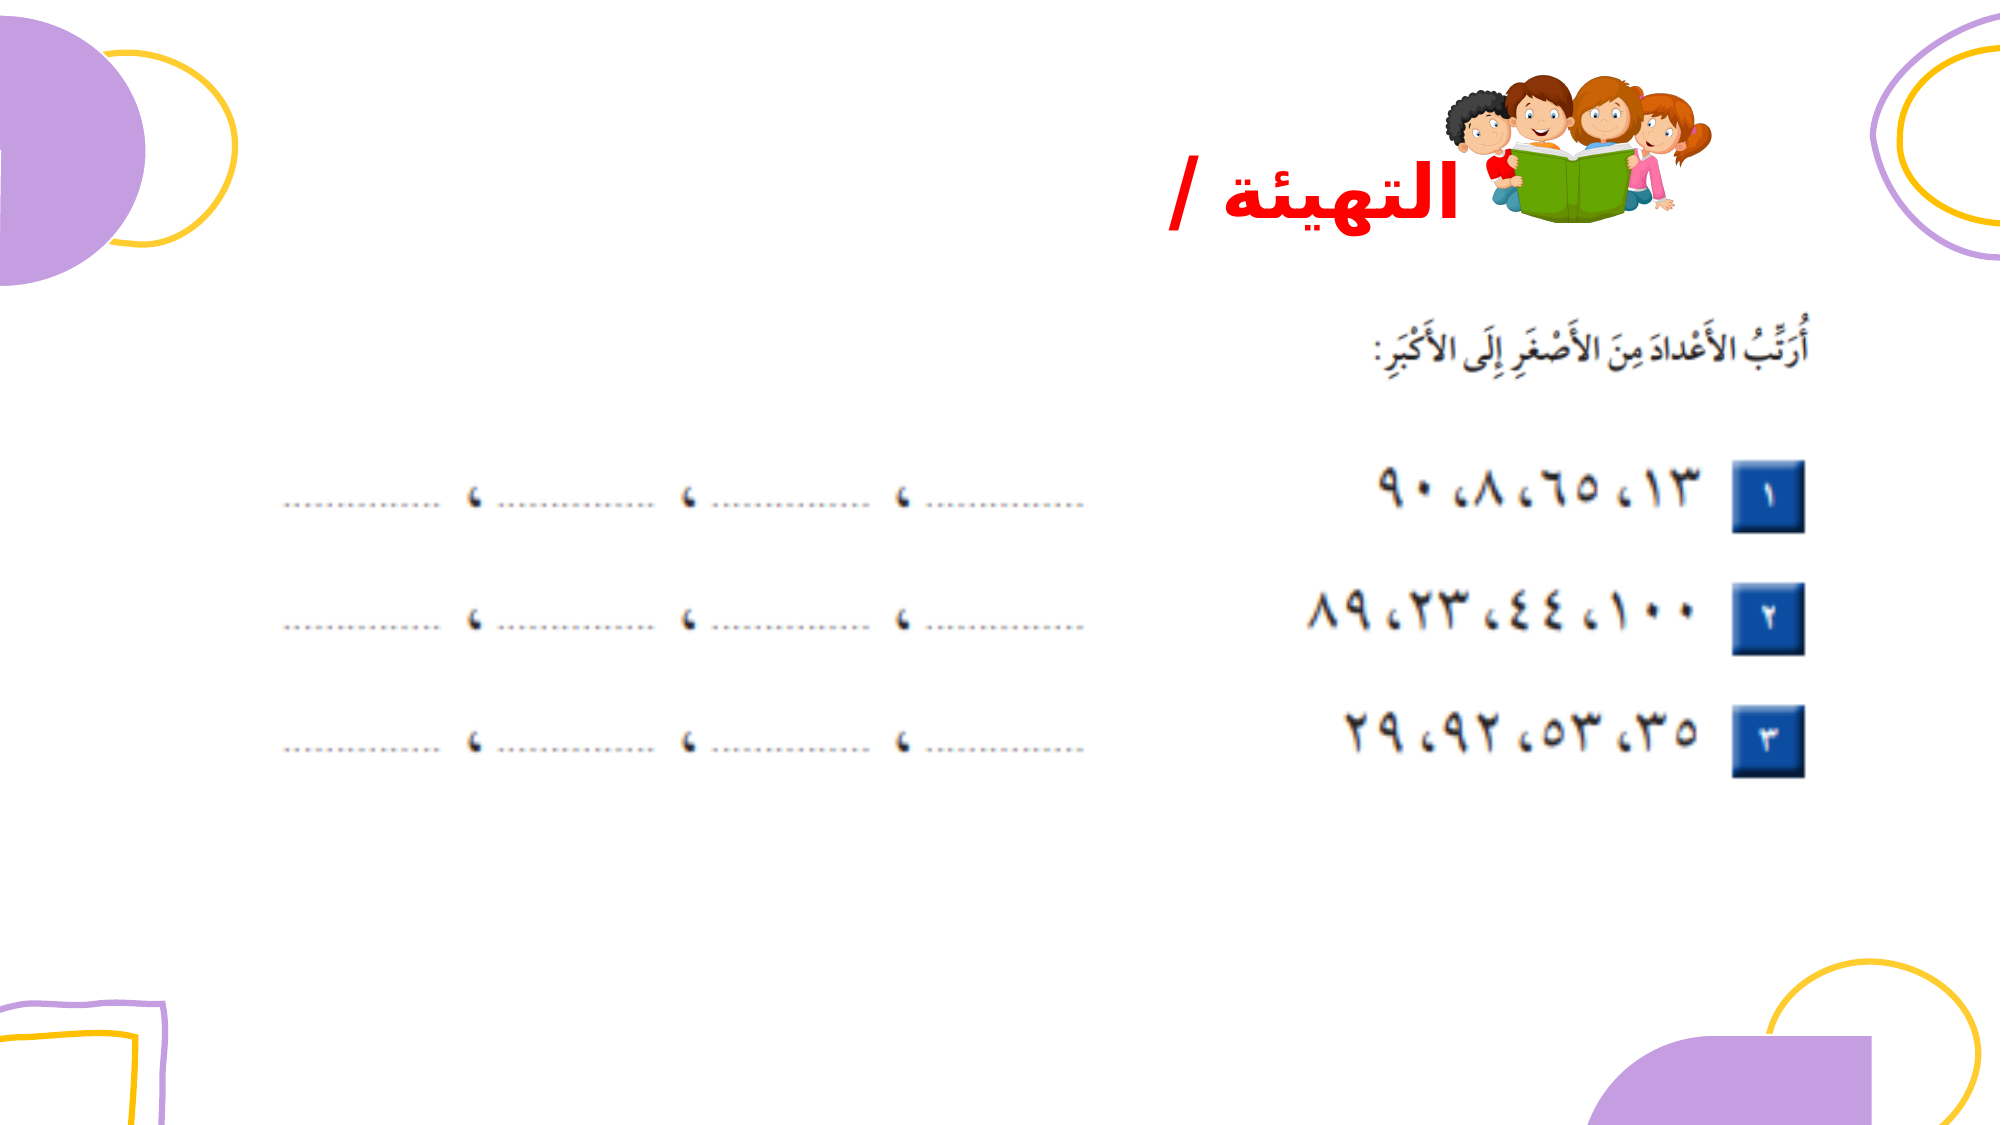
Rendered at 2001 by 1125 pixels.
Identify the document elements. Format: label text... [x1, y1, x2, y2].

text_box [1768, 960, 1980, 1125]
picture [218, 434, 1829, 799]
text_box التهيئة / [1151, 135, 1478, 241]
text_box [0, 13, 148, 289]
text_box [1585, 1033, 1874, 1125]
picture [1444, 73, 1712, 223]
text_box [1898, 47, 2000, 225]
text_box [105, 51, 237, 246]
text_box [1871, 15, 2000, 259]
text_box [0, 1001, 167, 1125]
text_box [0, 1032, 137, 1125]
picture [1314, 289, 1829, 398]
